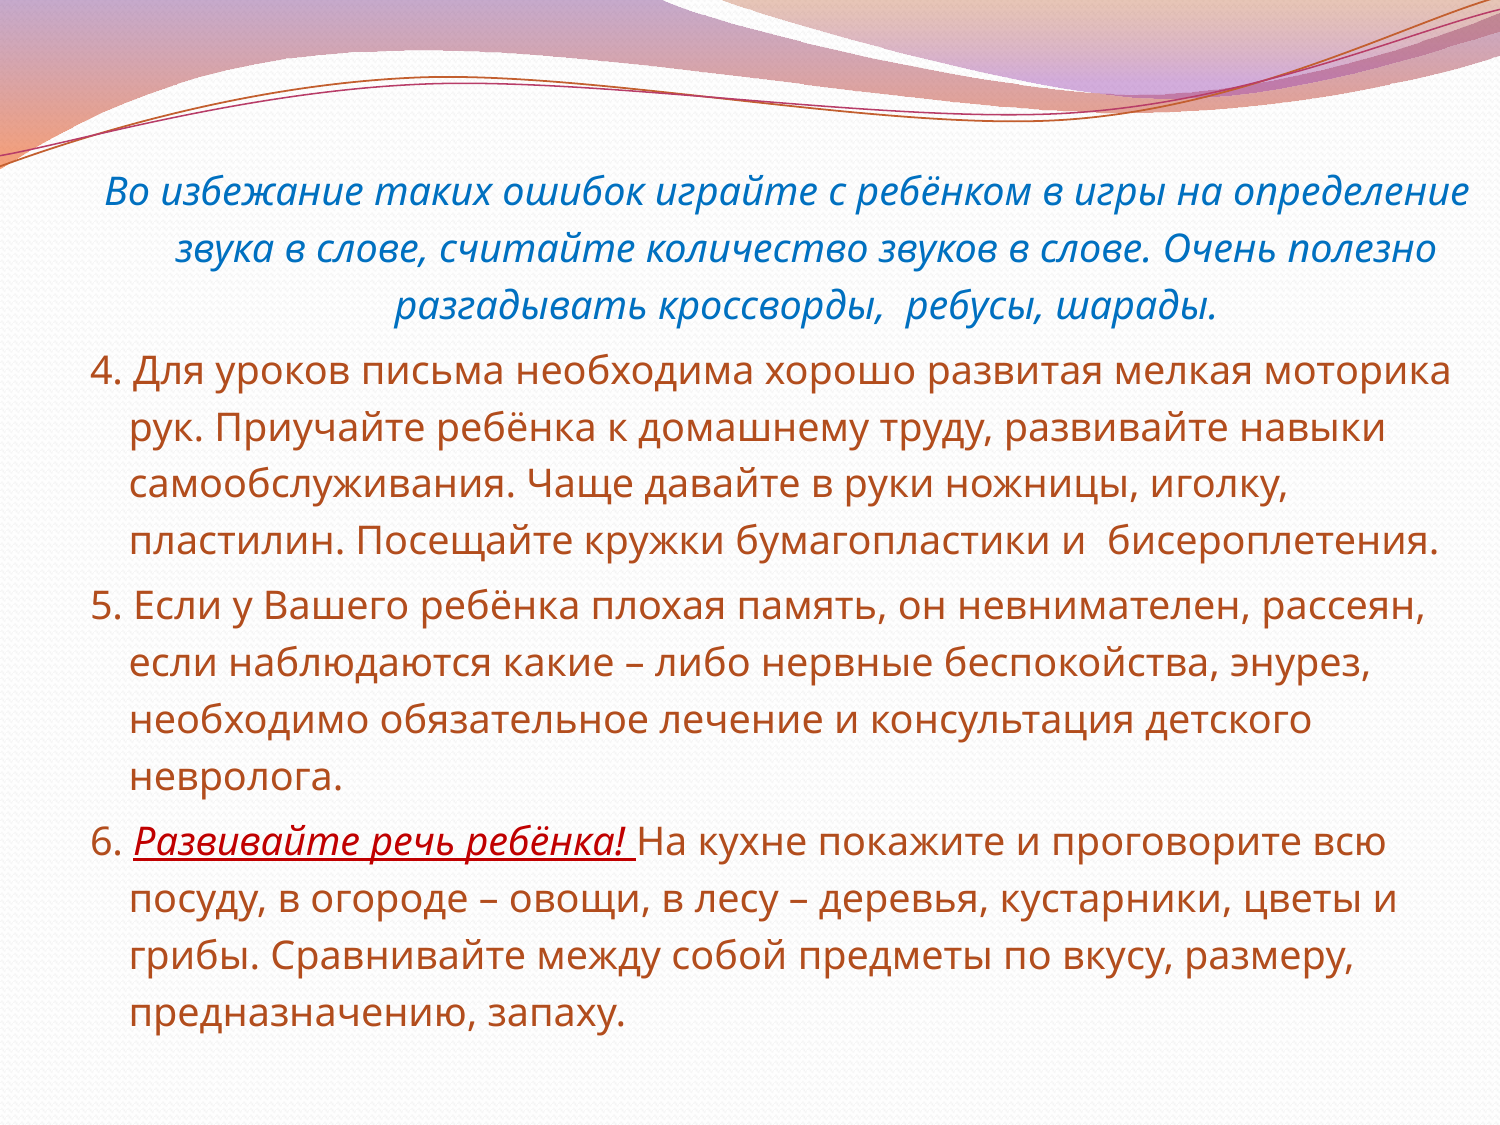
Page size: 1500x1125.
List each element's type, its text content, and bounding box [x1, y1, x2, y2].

list Во избежание таких ошибок играйте с ребёнком в игры на определение звука в слове, считайте количество звуков в слове. Очень полезно разгадывать кроссворды, ребусы, шарады. 4. Для уроков письма необходима хорошо развитая мелкая моторика рук. Приучайте ребёнка к домашнему труду, развивайте навыки самообслуживания. Чаще давайте в руки ножницы, иголку, пластилин. Посещайте кружки бумагопластики и бисероплетения. 5. Если у Вашего ребёнка плохая память, он невнимателен, рассеян, если наблюдаются какие – либо нервные беспокойства, энурез, необходимо обязательное лечение и консультация детского невролога. 6. Развивайте речь ребёнка! На кухне покажите и проговорите всю посуду, в огороде – овощи, в лесу – деревья, кустарники, цветы и грибы. Сравнивайте между собой предметы по вкусу, размеру, предназначению, запаху. [74, 148, 1500, 1063]
